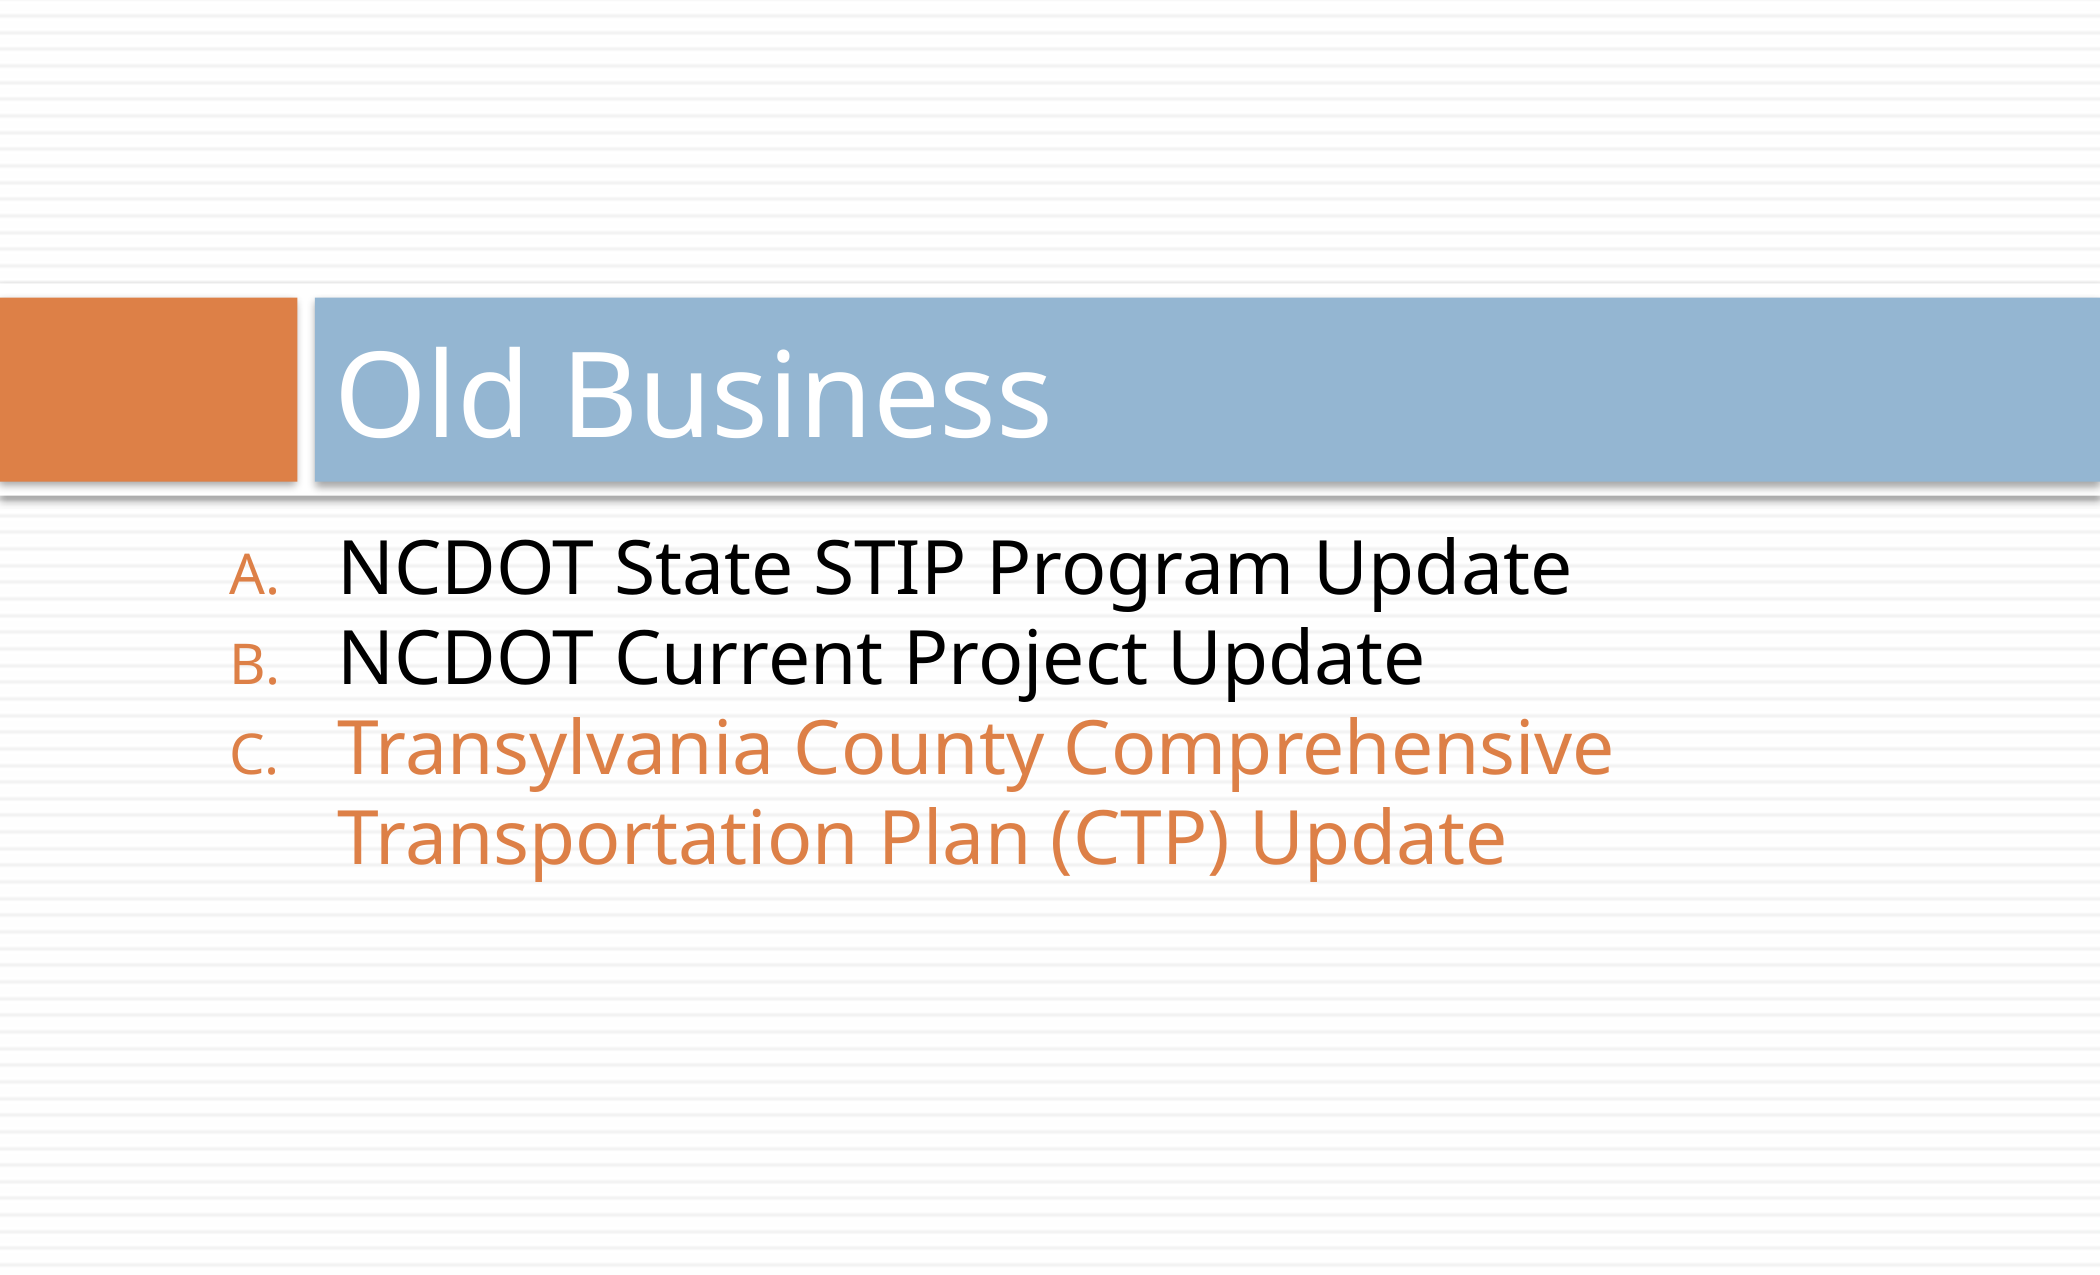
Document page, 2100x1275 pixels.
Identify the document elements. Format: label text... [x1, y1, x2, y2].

text_box NCDOT State STIP Program Update NCDOT Current Project Update Transylvania County Comprehensive Transportation Plan (CTP) Update [209, 509, 2037, 1188]
title Old Business [315, 297, 2065, 482]
